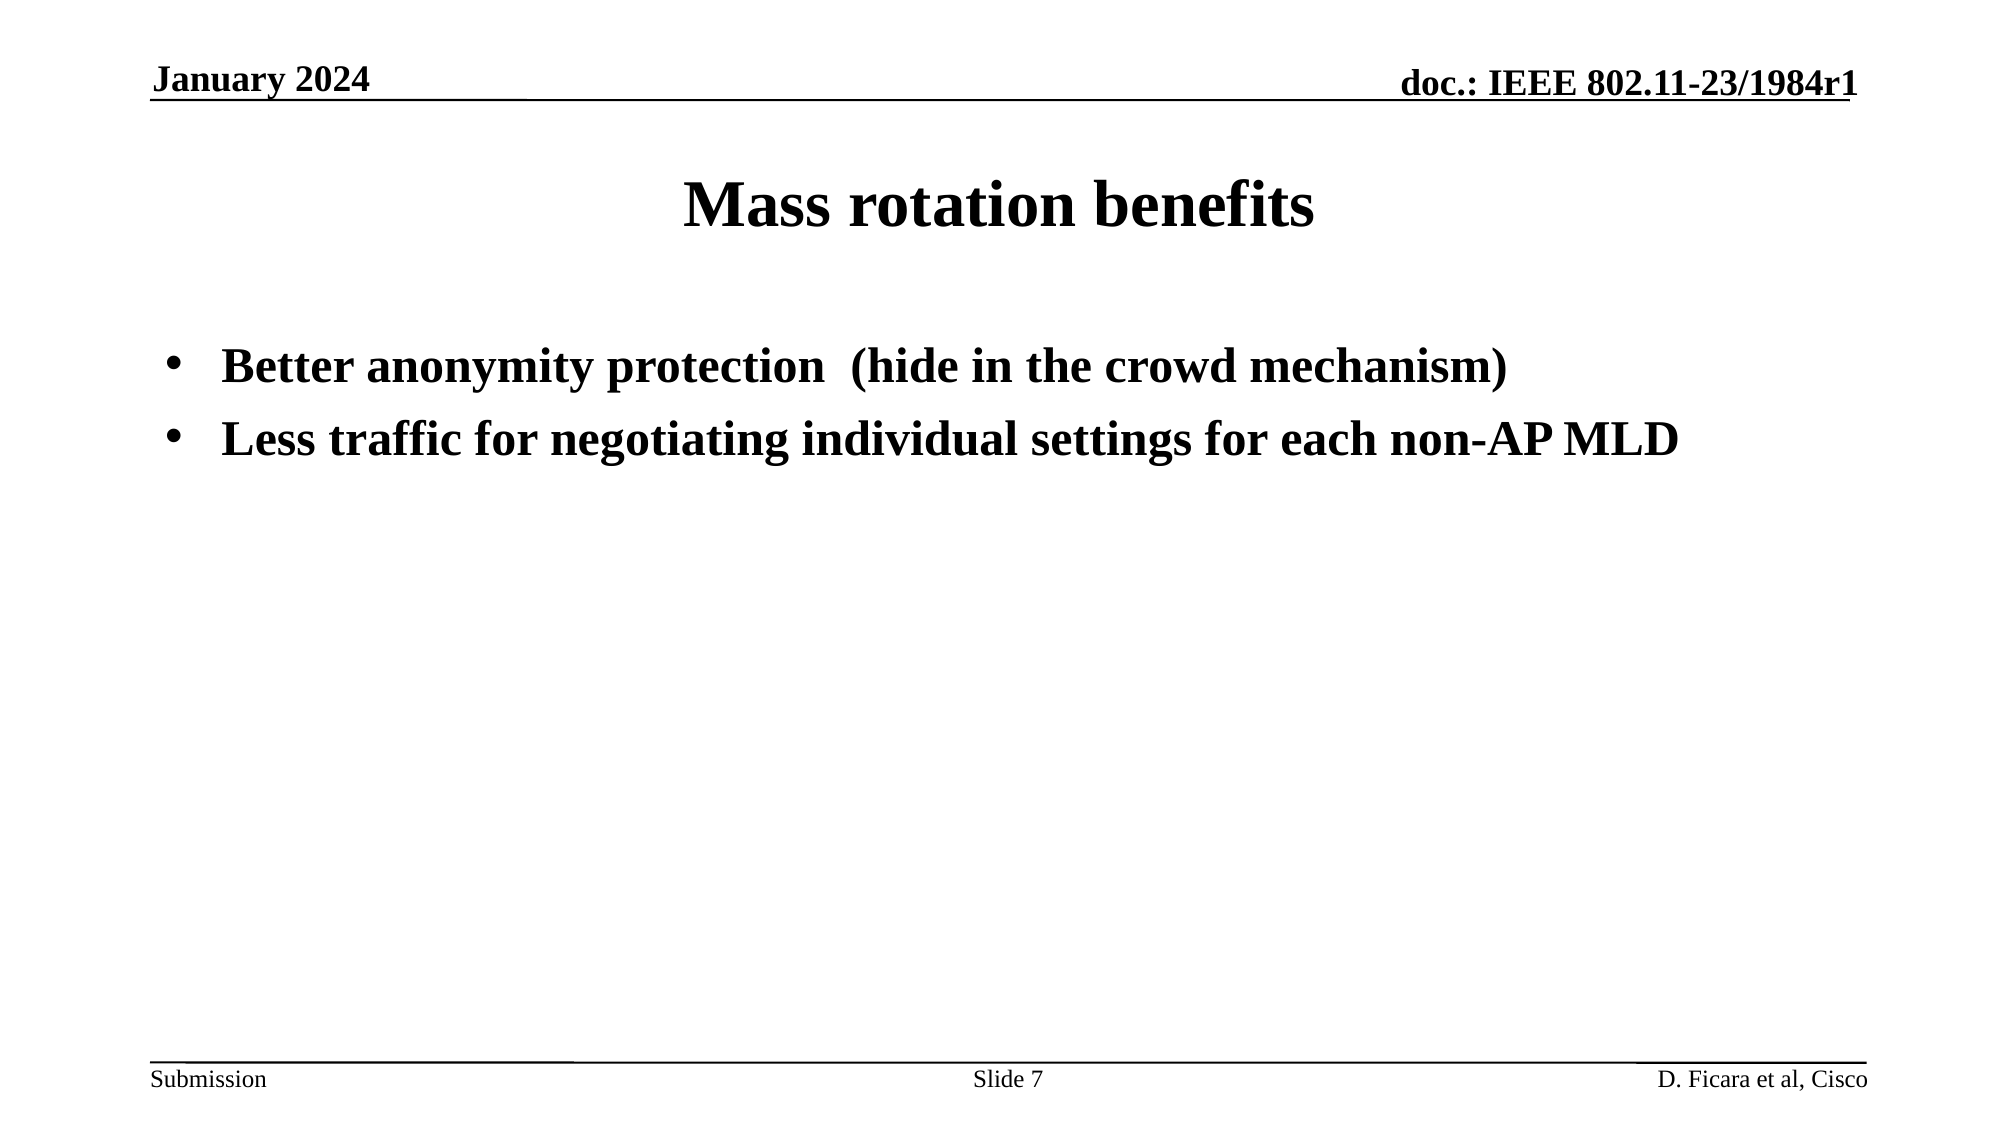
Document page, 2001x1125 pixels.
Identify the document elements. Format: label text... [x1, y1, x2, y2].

list Better anonymity protection (hide in the crowd mechanism) Less traffic for negotiating individual settings for each non-AP MLD [149, 324, 1850, 1000]
title Mass rotation benefits [149, 112, 1850, 288]
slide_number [152, 54, 563, 100]
footer D. Ficara et al, Cisco [1171, 1061, 1869, 1093]
slide_number Slide 7 [950, 1061, 1067, 1123]
